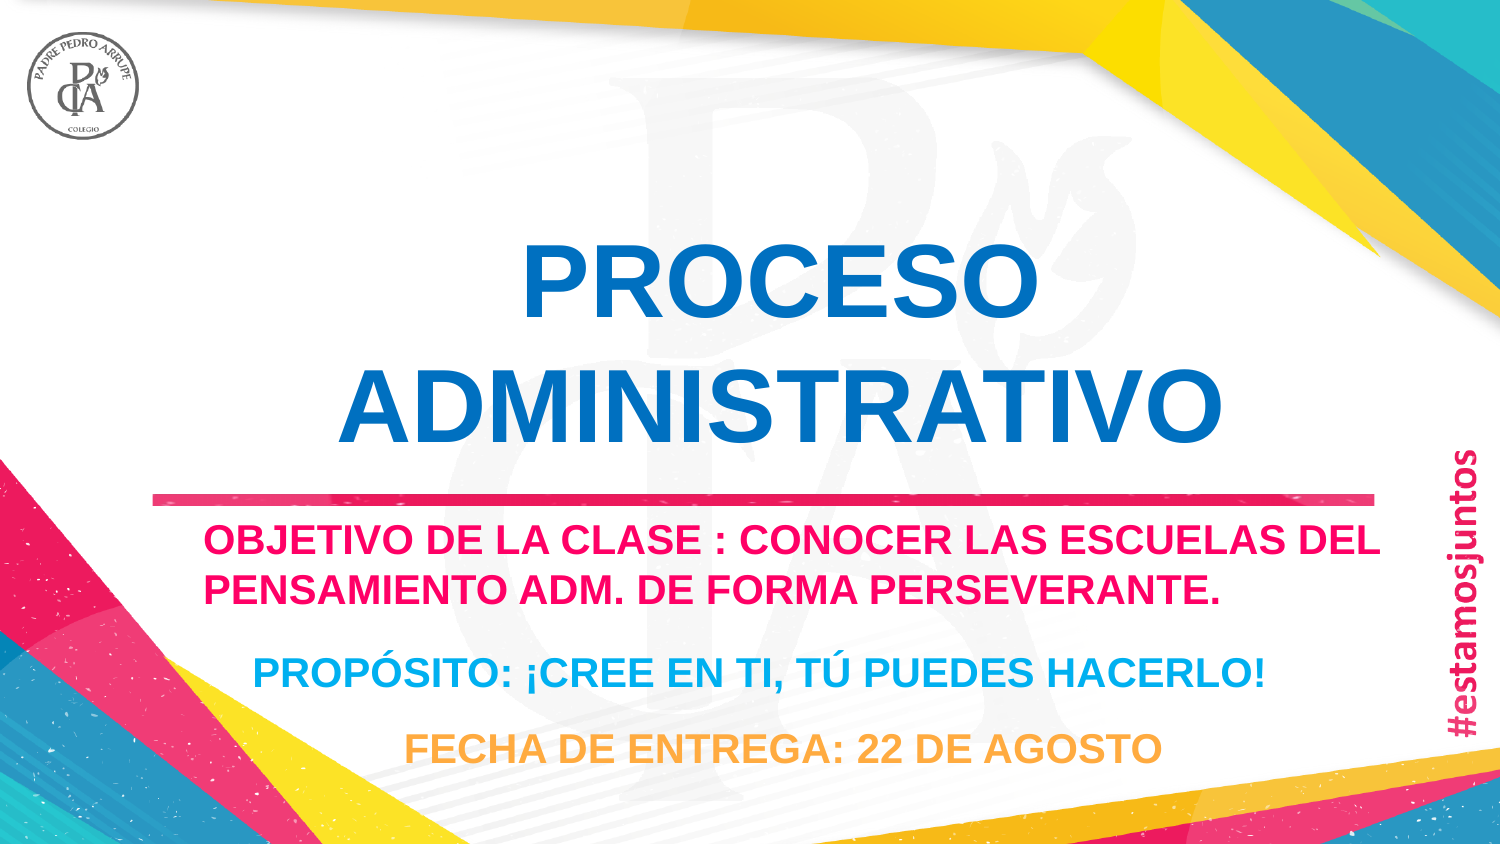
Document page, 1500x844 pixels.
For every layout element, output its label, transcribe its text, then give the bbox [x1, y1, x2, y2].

text_box OBJETIVO DE LA CLASE : CONOCER LAS ESCUELAS DEL PENSAMIENTO ADM. DE FORMA PERSEVERANTE. [774, 505, 1411, 621]
text_box FECHA DE ENTREGA: 22 DE AGOSTO [389, 714, 752, 780]
picture [0, 0, 1500, 844]
text_box PROPÓSITO: ¡CREE EN TI, TÚ PUEDES HACERLO! [237, 638, 752, 704]
text_box FECHA DE ENTREGA: 22 DE AGOSTO [774, 714, 1187, 780]
text_box OBJETIVO DE LA CLASE : CONOCER LAS ESCUELAS DEL PENSAMIENTO ADM. DE FORMA PERSEVERANTE. [188, 505, 752, 621]
text_box PROCESO ADMINISTRATIVO [774, 205, 1375, 471]
text_box PROCESO ADMINISTRATIVO [188, 205, 752, 471]
text_box PROPÓSITO: ¡CREE EN TI, TÚ PUEDES HACERLO! [774, 638, 1290, 704]
